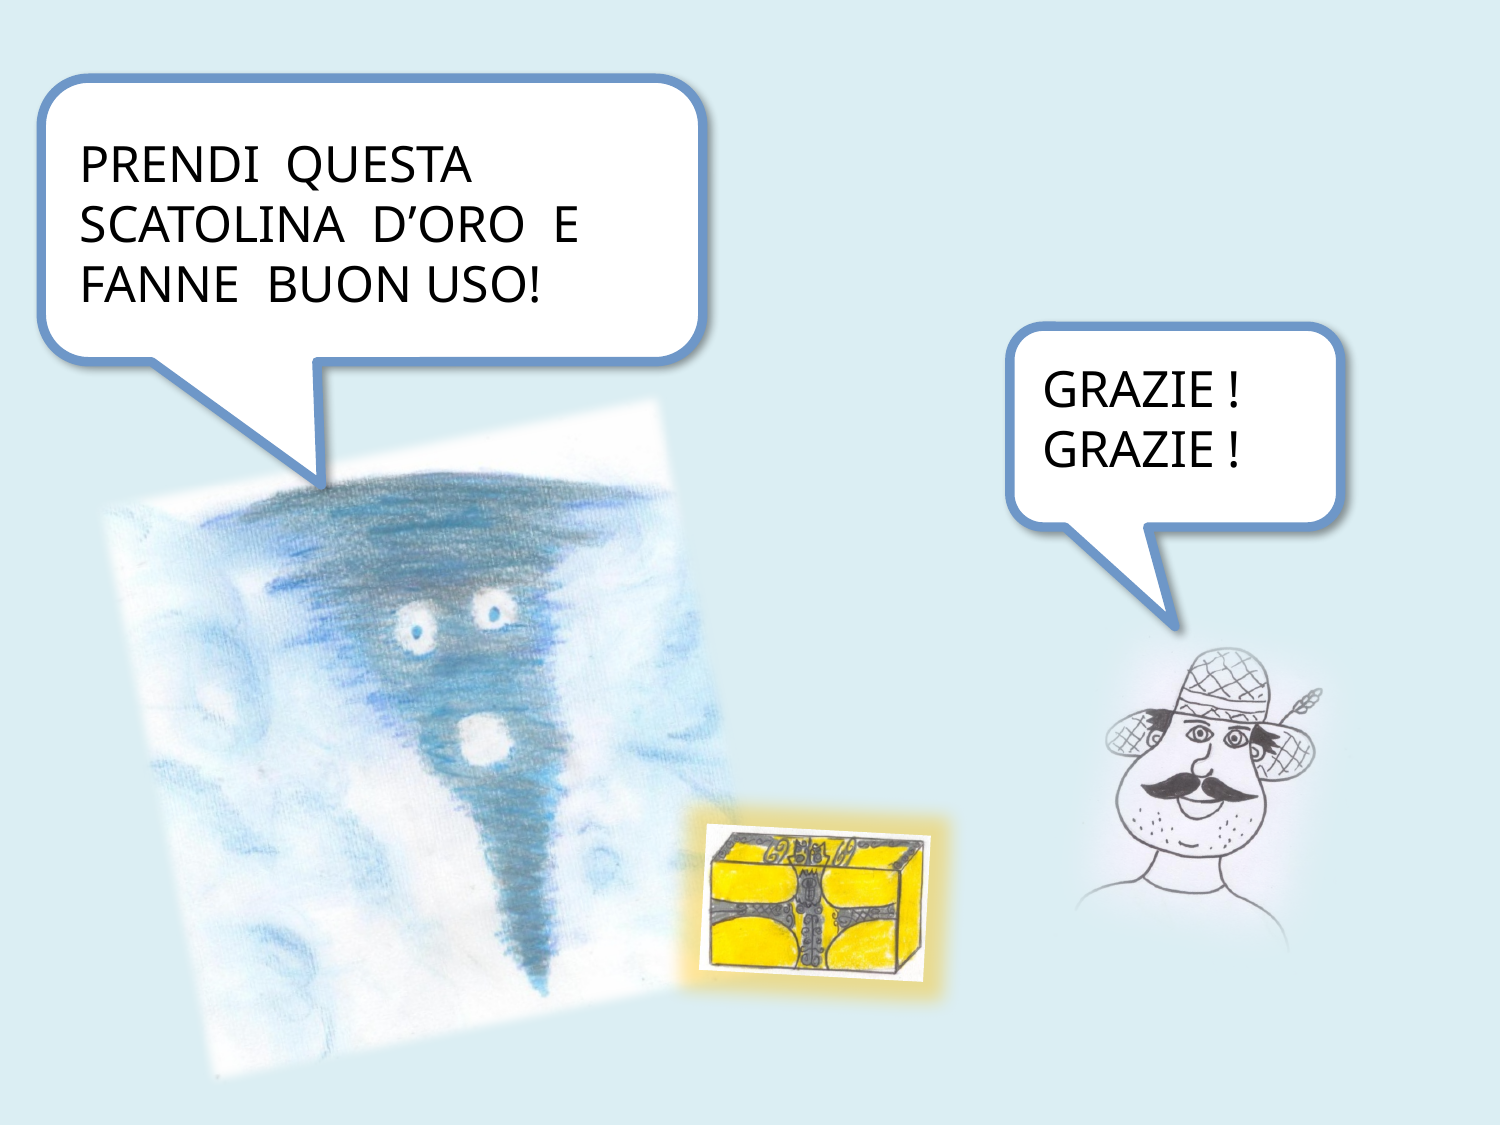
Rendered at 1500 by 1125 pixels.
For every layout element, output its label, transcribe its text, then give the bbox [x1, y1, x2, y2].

text_box GRAZIE ! GRAZIE ! [1027, 349, 1317, 485]
text_box [39, 76, 705, 435]
picture [109, 406, 931, 1071]
text_box [1007, 324, 1343, 599]
text_box PRENDI QUESTA SCATOLINA D’ORO E FANNE BUON USO! [64, 125, 727, 321]
picture [1054, 600, 1362, 972]
